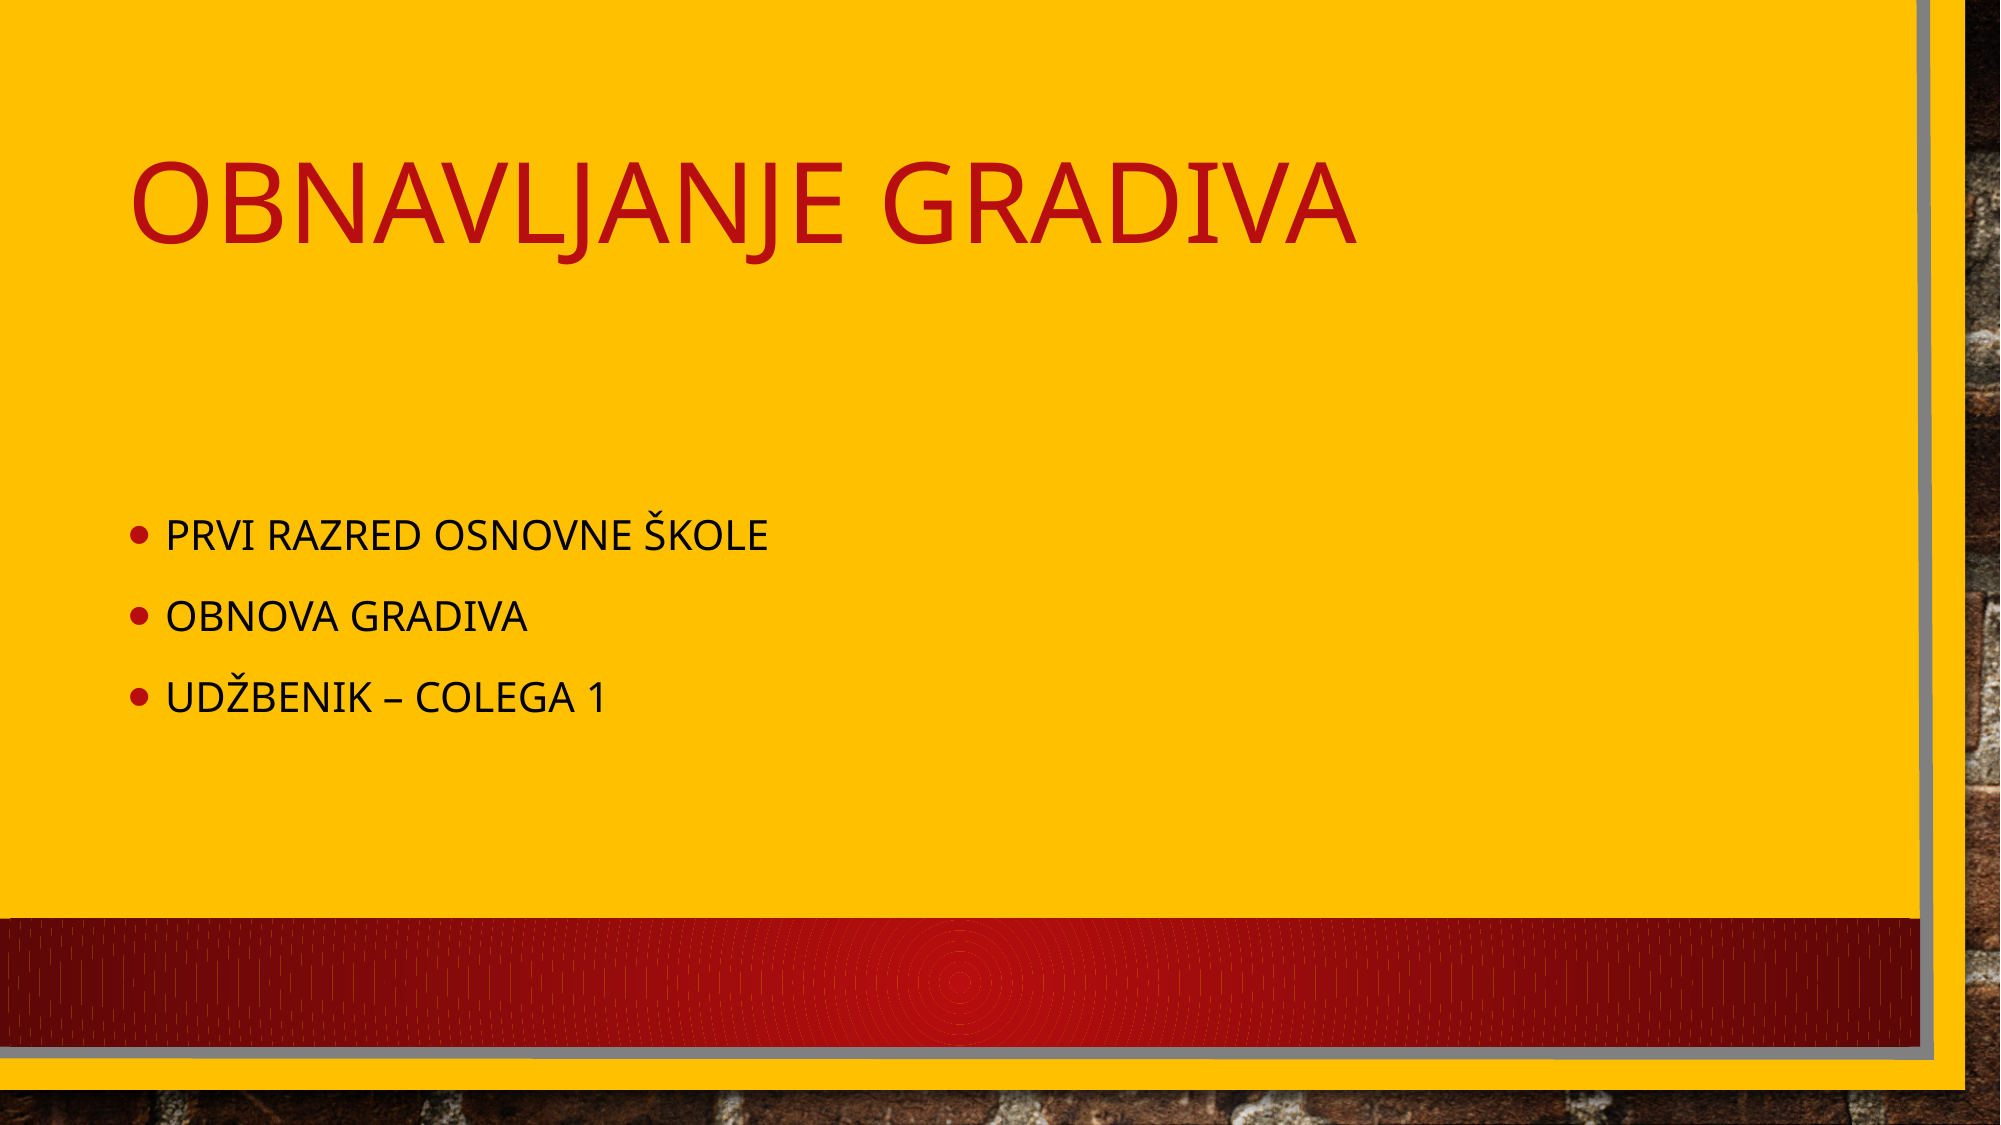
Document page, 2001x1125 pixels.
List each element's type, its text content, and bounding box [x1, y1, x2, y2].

list Prvi razred osnovne škole Obnova gradiva Udžbenik – Colega 1 [112, 338, 1818, 882]
title Obnavljanje gradivA [112, 112, 1818, 302]
picture [0, 0, 2000, 1125]
